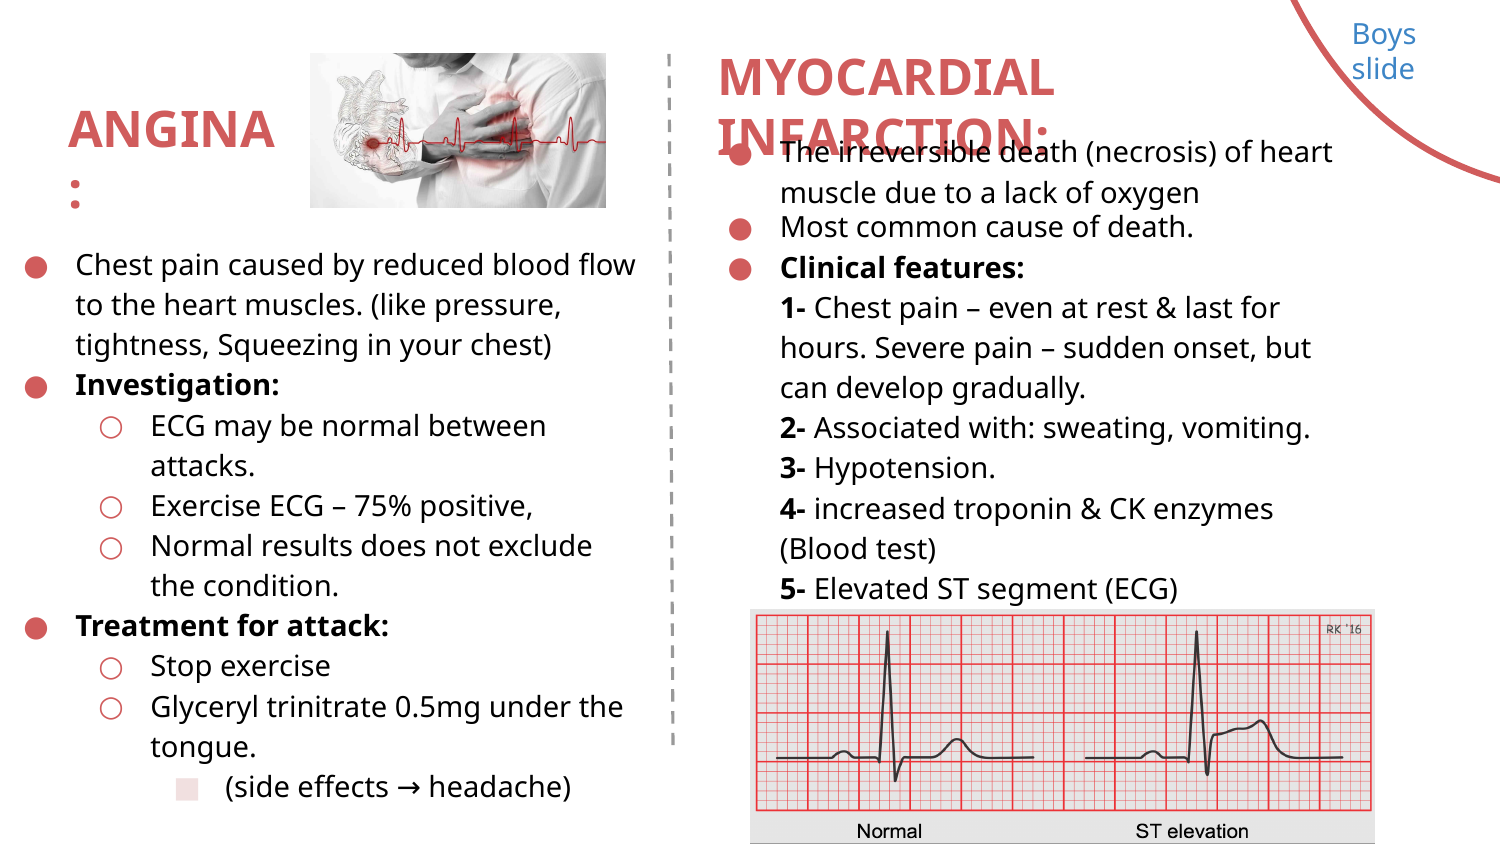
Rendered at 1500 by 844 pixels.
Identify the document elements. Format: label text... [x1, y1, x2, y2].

text_box The irreversible death (necrosis) of heart muscle due to a lack of oxygen Most common cause of death. Clinical features: 1- Chest pain – even at rest & last for hours. Severe pain – sudden onset, but can develop gradually. 2- Associated with: sweating, vomiting. 3- Hypotension. 4- increased troponin & CK enzymes (Blood test) 5- Elevated ST segment (ECG) [689, 113, 1377, 621]
text_box MYOCARDIAL INFARCTION: [702, 29, 1390, 181]
picture [310, 53, 606, 209]
text_box Boys slide [1336, 0, 1500, 100]
picture [749, 608, 1375, 844]
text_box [668, 53, 674, 746]
text_box ANGINA: [53, 82, 291, 226]
text_box Chest pain caused by reduced blood flow to the heart muscles. (like pressure, tightness, Squeezing in your chest) Investigation: ECG may be normal between attacks. Exercise ECG – 75% positive, Normal results does not exclude the condition. Treatment for attack: Stop exercise Glyceryl trinitrate 0.5mg under the tongue. (side effects → headache) [0, 226, 655, 844]
